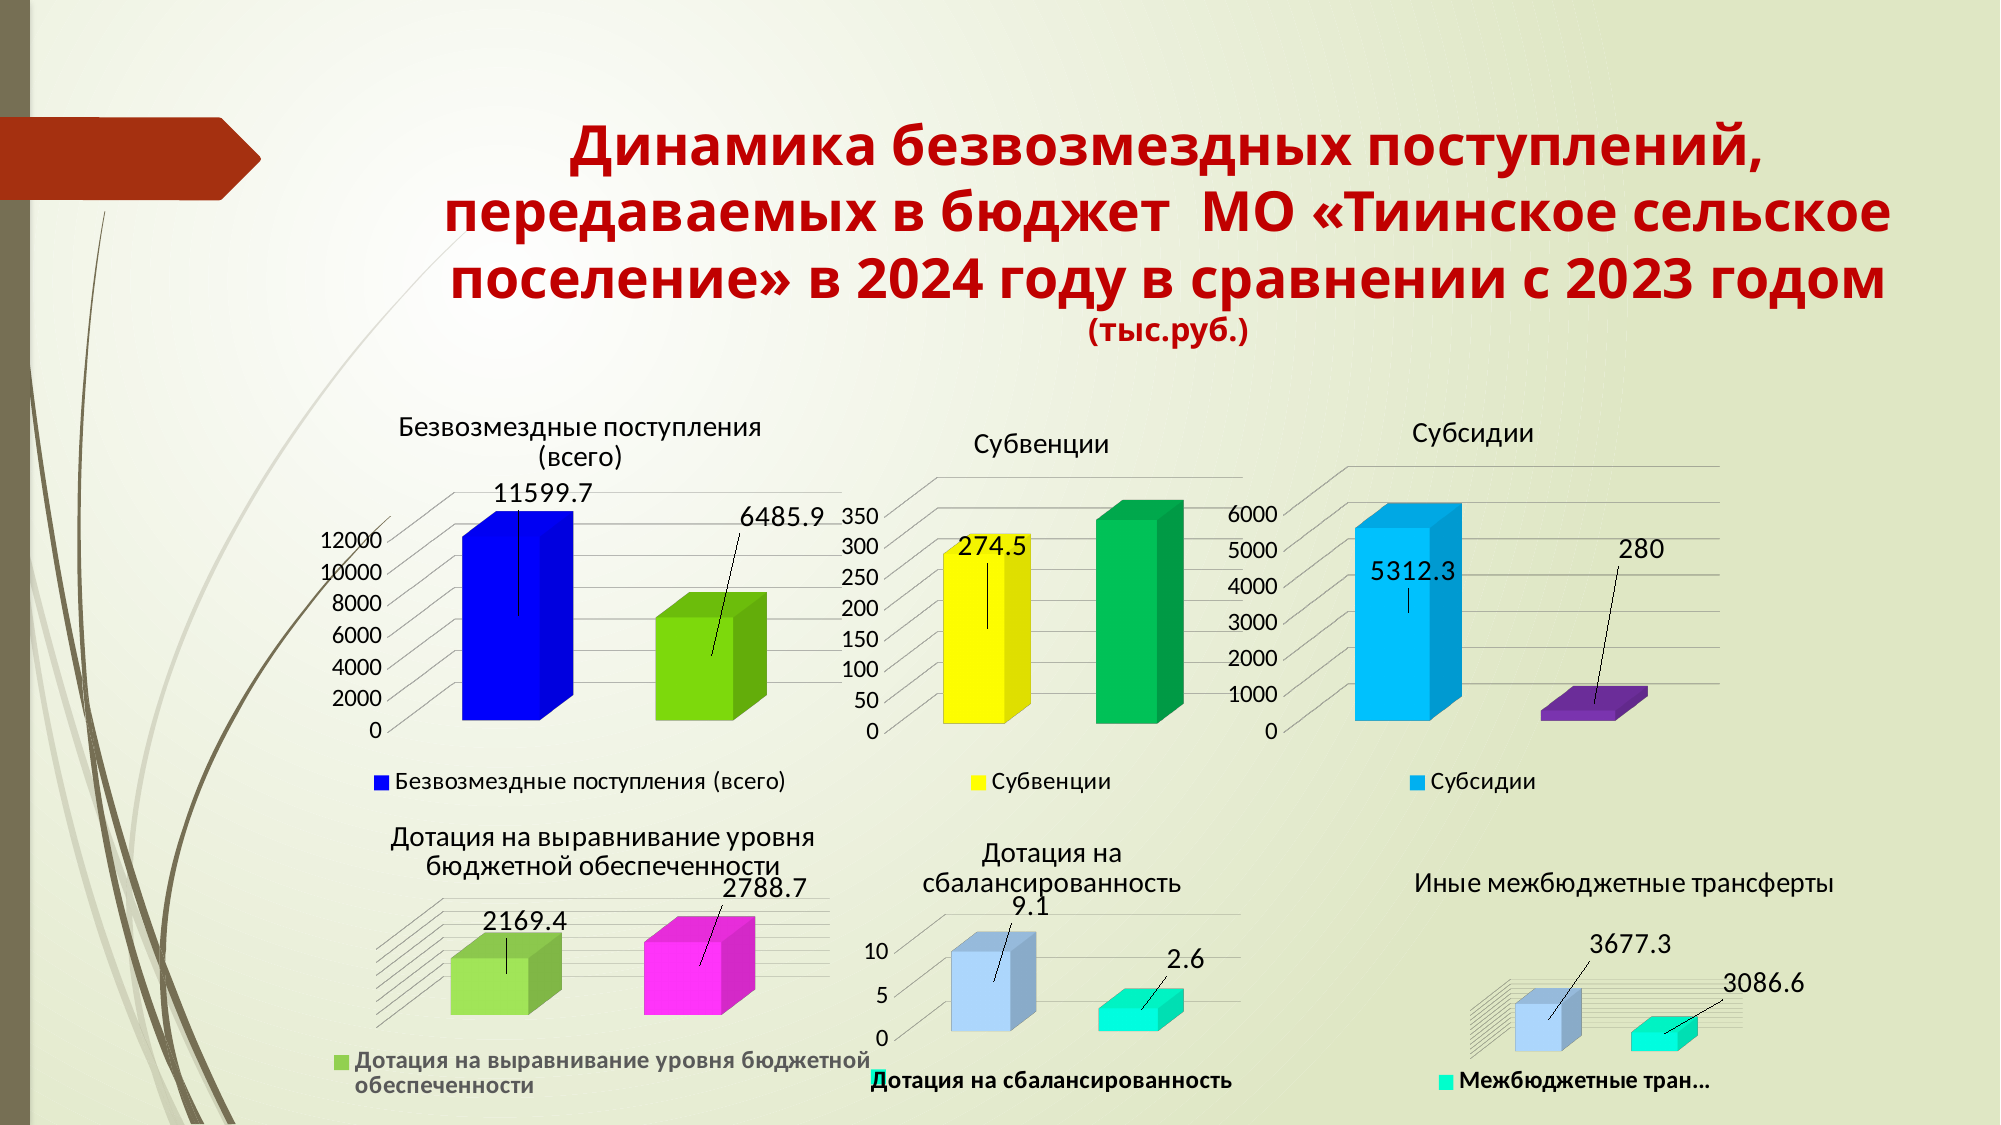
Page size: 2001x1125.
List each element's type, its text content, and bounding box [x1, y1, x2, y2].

chart [256, 389, 1842, 1125]
title Динамика безвозмездных поступлений, передаваемых в бюджет МО «Тиинское сельское поселение» в 2024 году в сравнении с 2023 годом (тыс.руб.) [425, 102, 1912, 408]
